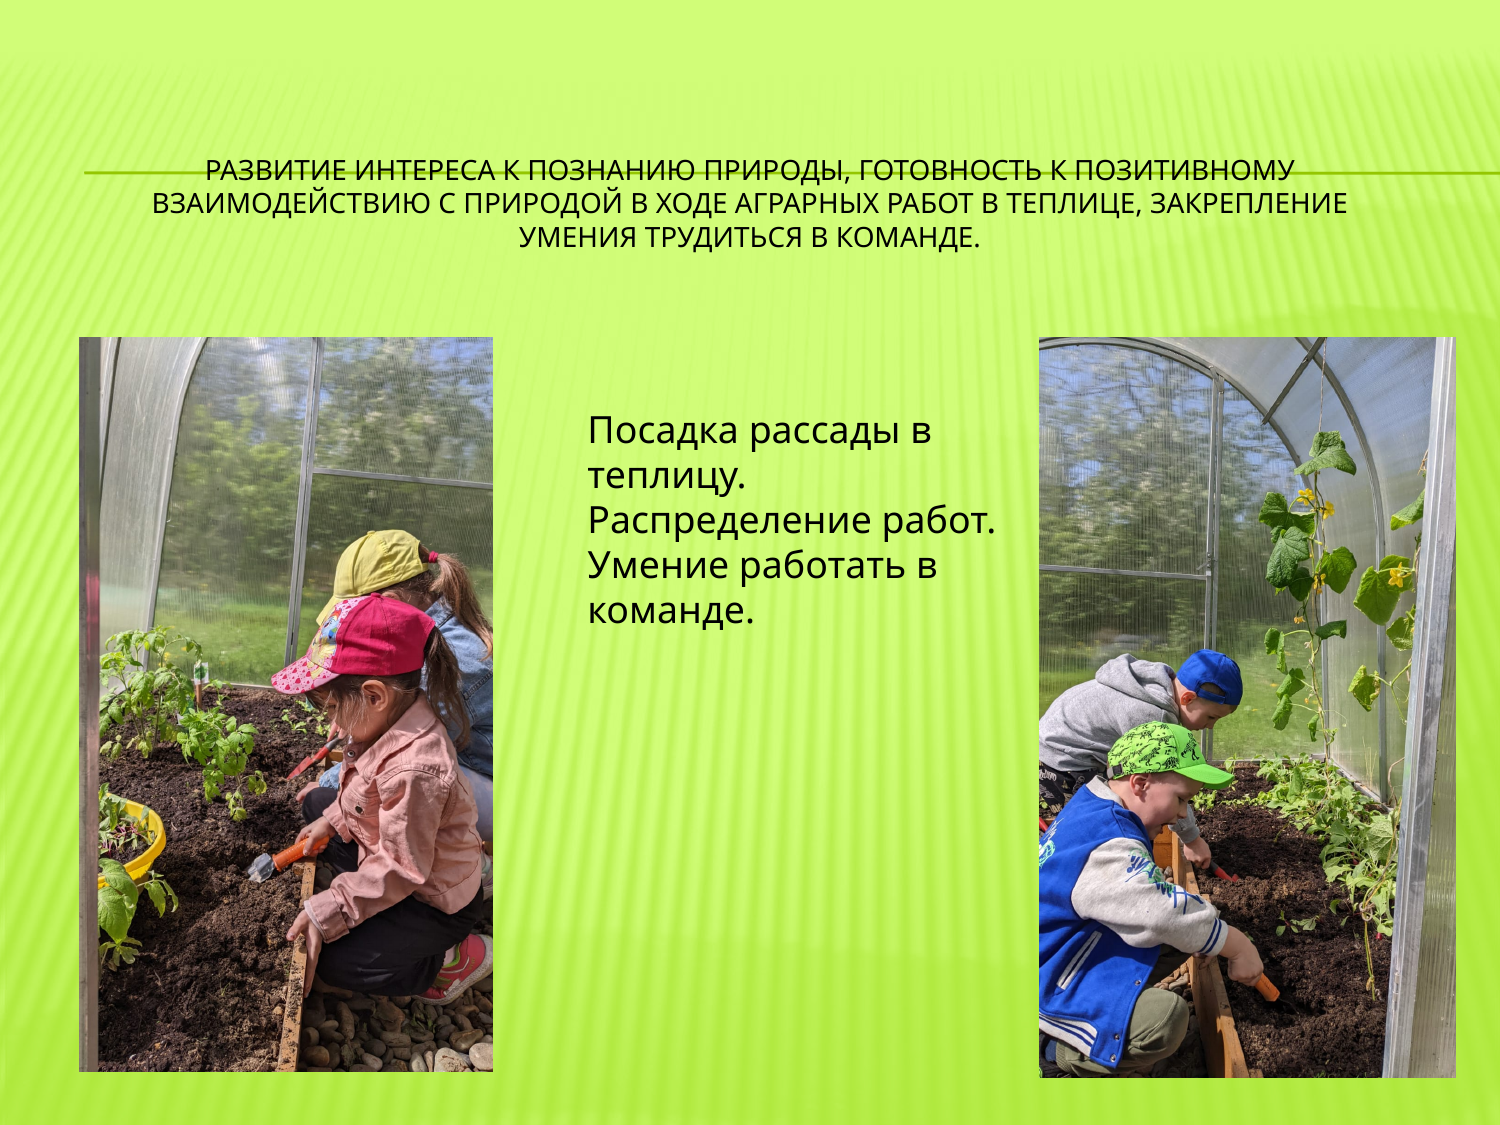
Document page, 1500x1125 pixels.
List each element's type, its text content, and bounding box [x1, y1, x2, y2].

picture [1039, 337, 1456, 1079]
picture [78, 337, 493, 1073]
text_box Посадка рассады в теплицу. Распределение работ. Умение работать в команде. [572, 399, 1029, 639]
title Развитие интереса к познанию природы, готовность к позитивному взаимодействию с природой в ходе аграрных работ в теплице, закрепление умения трудиться в команде. [86, 144, 1414, 361]
text_box [29, 302, 750, 418]
